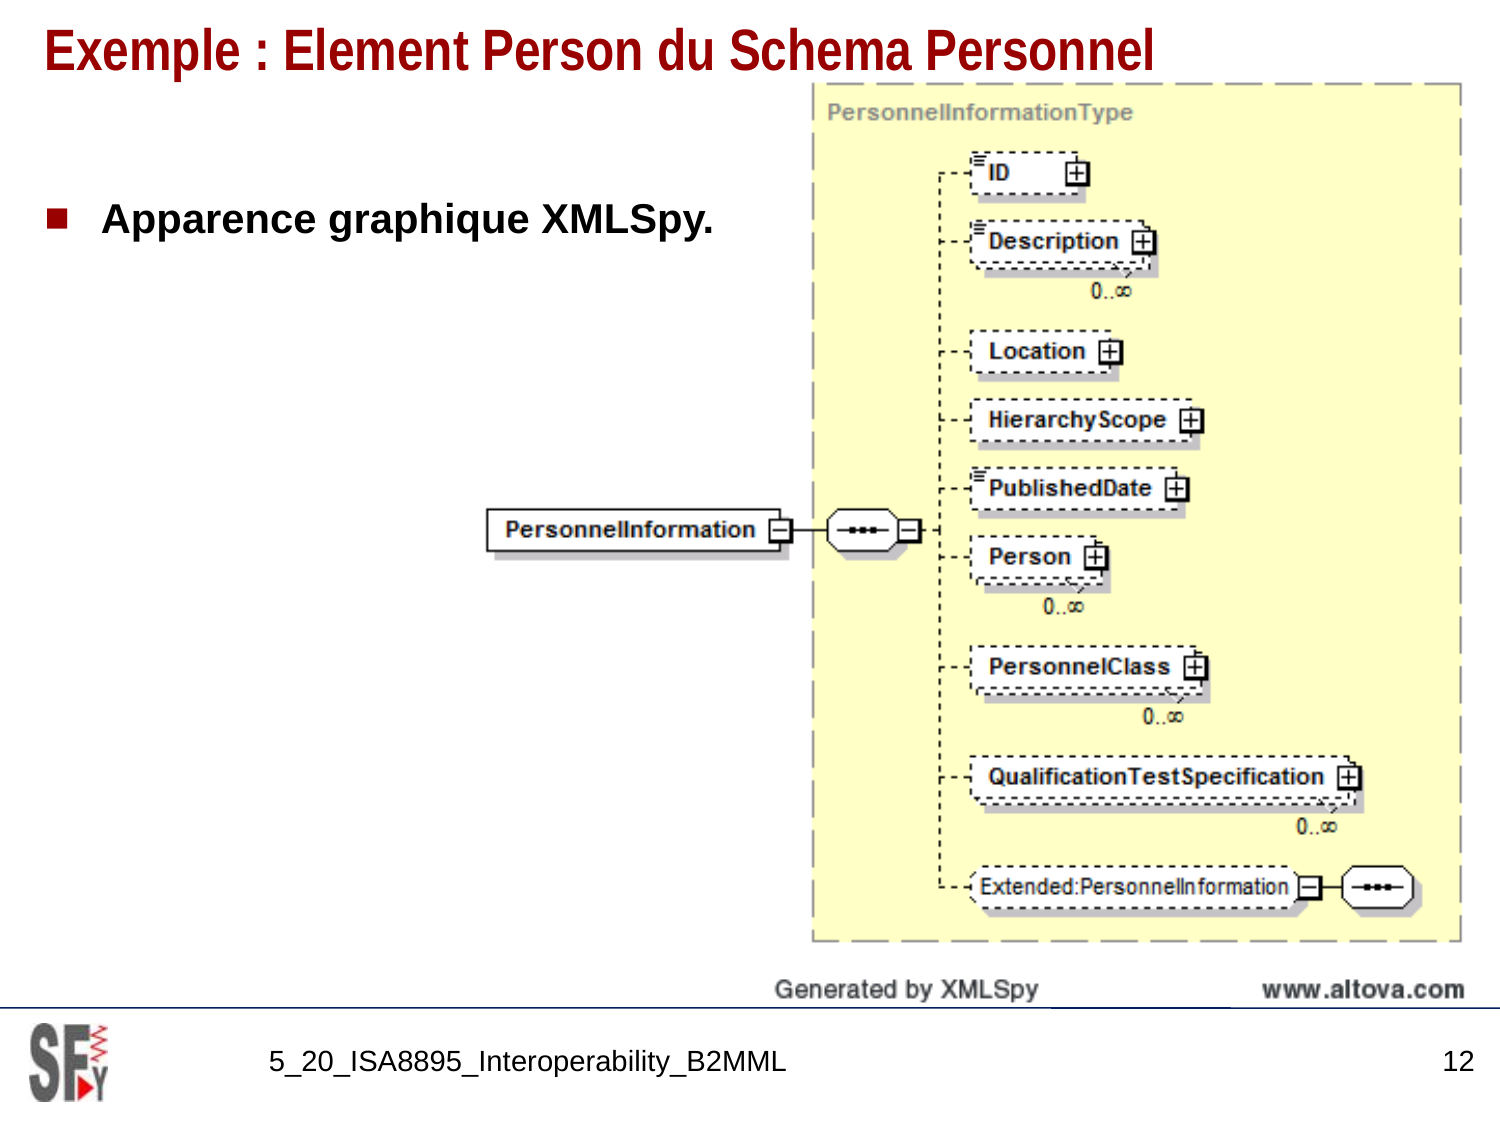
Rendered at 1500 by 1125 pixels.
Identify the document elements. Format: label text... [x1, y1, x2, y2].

list Apparence graphique XMLSpy. [29, 184, 461, 988]
picture [466, 73, 1483, 1005]
slide_number 12 [1352, 1034, 1491, 1103]
picture [29, 1023, 108, 1102]
footer 5_20_ISA8895_Interoperability_B2MML [253, 1034, 1337, 1103]
title Exemple : Element Person du Schema Personnel [29, 12, 1471, 138]
